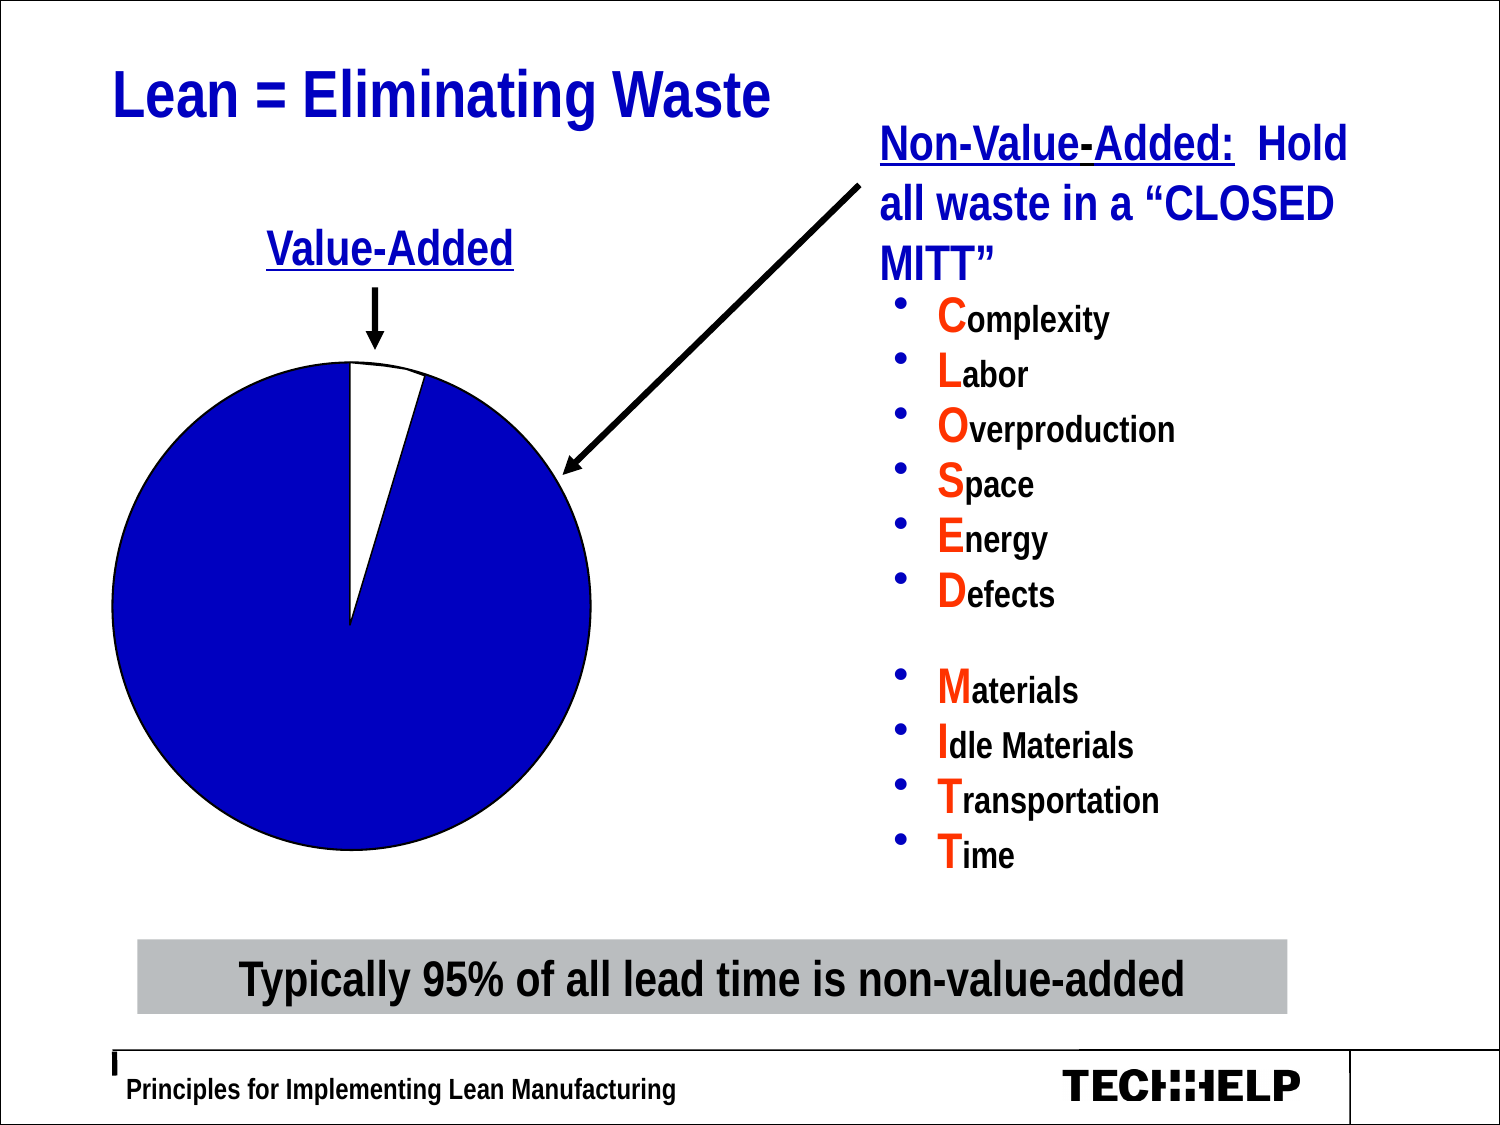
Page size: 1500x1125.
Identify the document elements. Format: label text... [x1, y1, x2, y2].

slide_number Principles for Implementing Lean Manufacturing [112, 1049, 836, 1125]
text_box Non-Value-Added: Hold all waste in a “CLOSED MITT” [864, 103, 1394, 298]
title Lean = Eliminating Waste [112, 59, 1051, 248]
text_box [368, 287, 382, 350]
text_box Typically 95% of all lead time is non-value-added [137, 939, 1288, 1014]
text_box [112, 362, 591, 850]
text_box [562, 184, 860, 475]
text_box [349, 362, 425, 625]
text_box Value-Added [251, 208, 530, 284]
text_box Complexity Labor Overproduction Space Energy Defects Materials Idle Materials Transportation Time [878, 301, 1429, 883]
